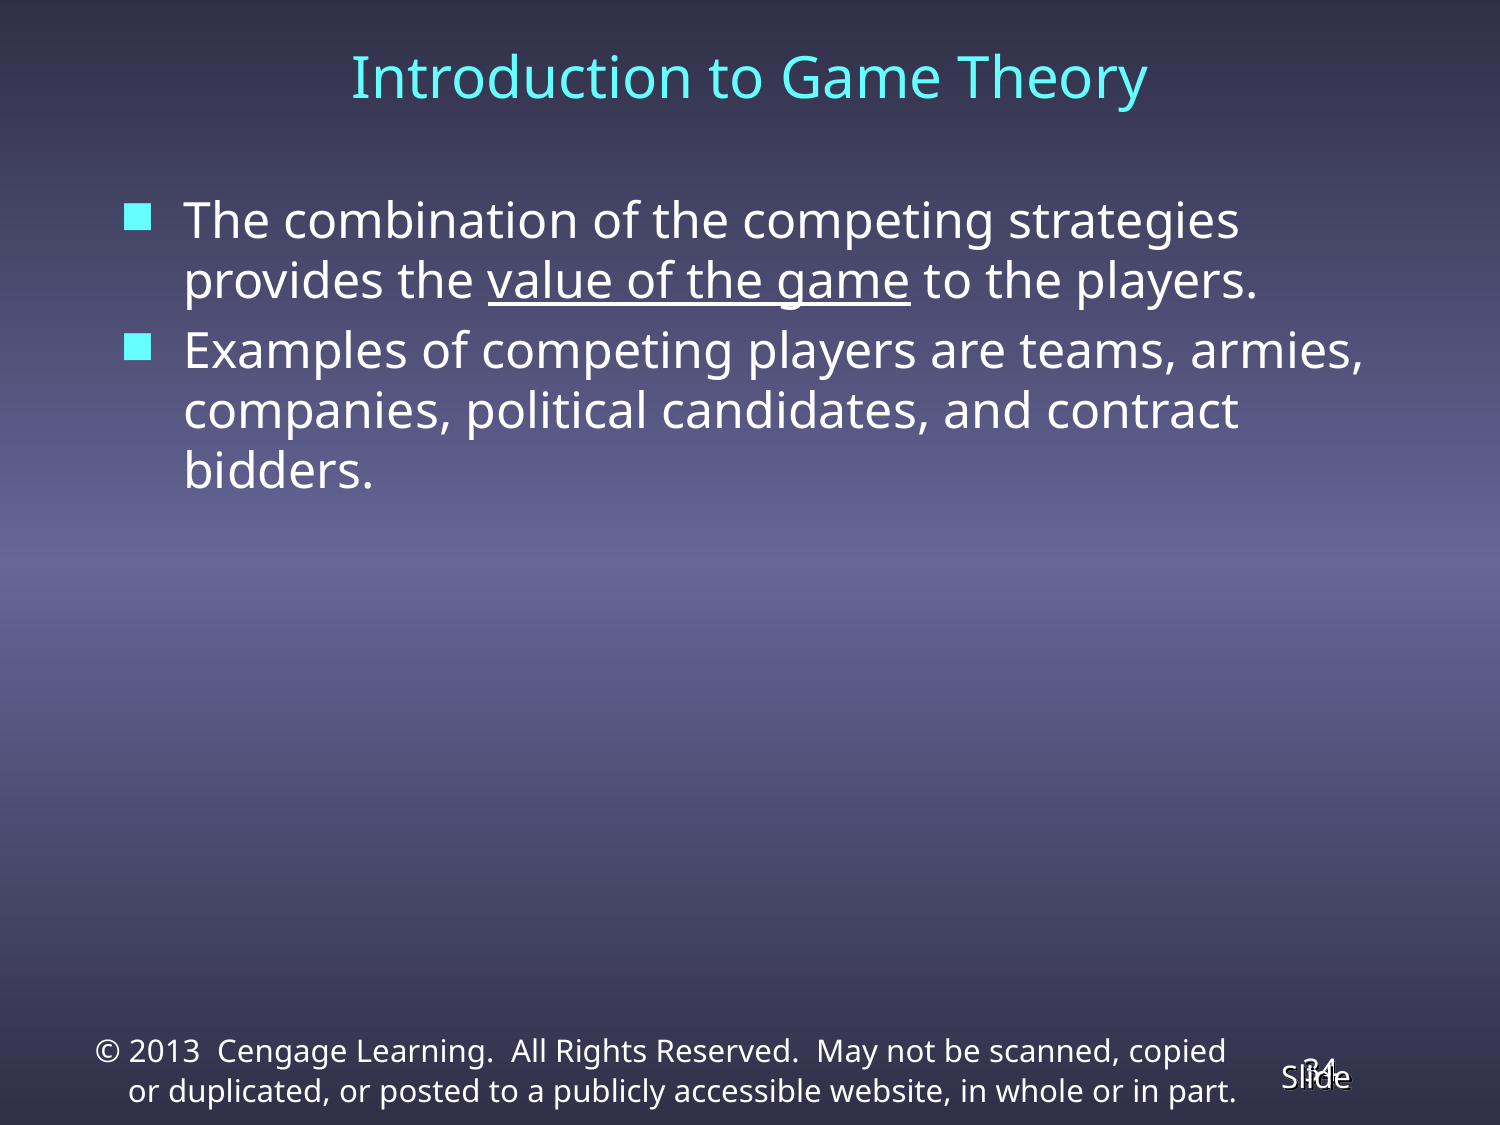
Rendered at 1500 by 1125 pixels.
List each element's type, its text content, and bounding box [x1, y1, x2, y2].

text_box Introduction to Game Theory [112, 8, 1388, 143]
text_box The combination of the competing strategies provides the value of the game to the players. Examples of competing players are teams, armies, companies, political candidates, and contract bidders. [111, 181, 1415, 580]
